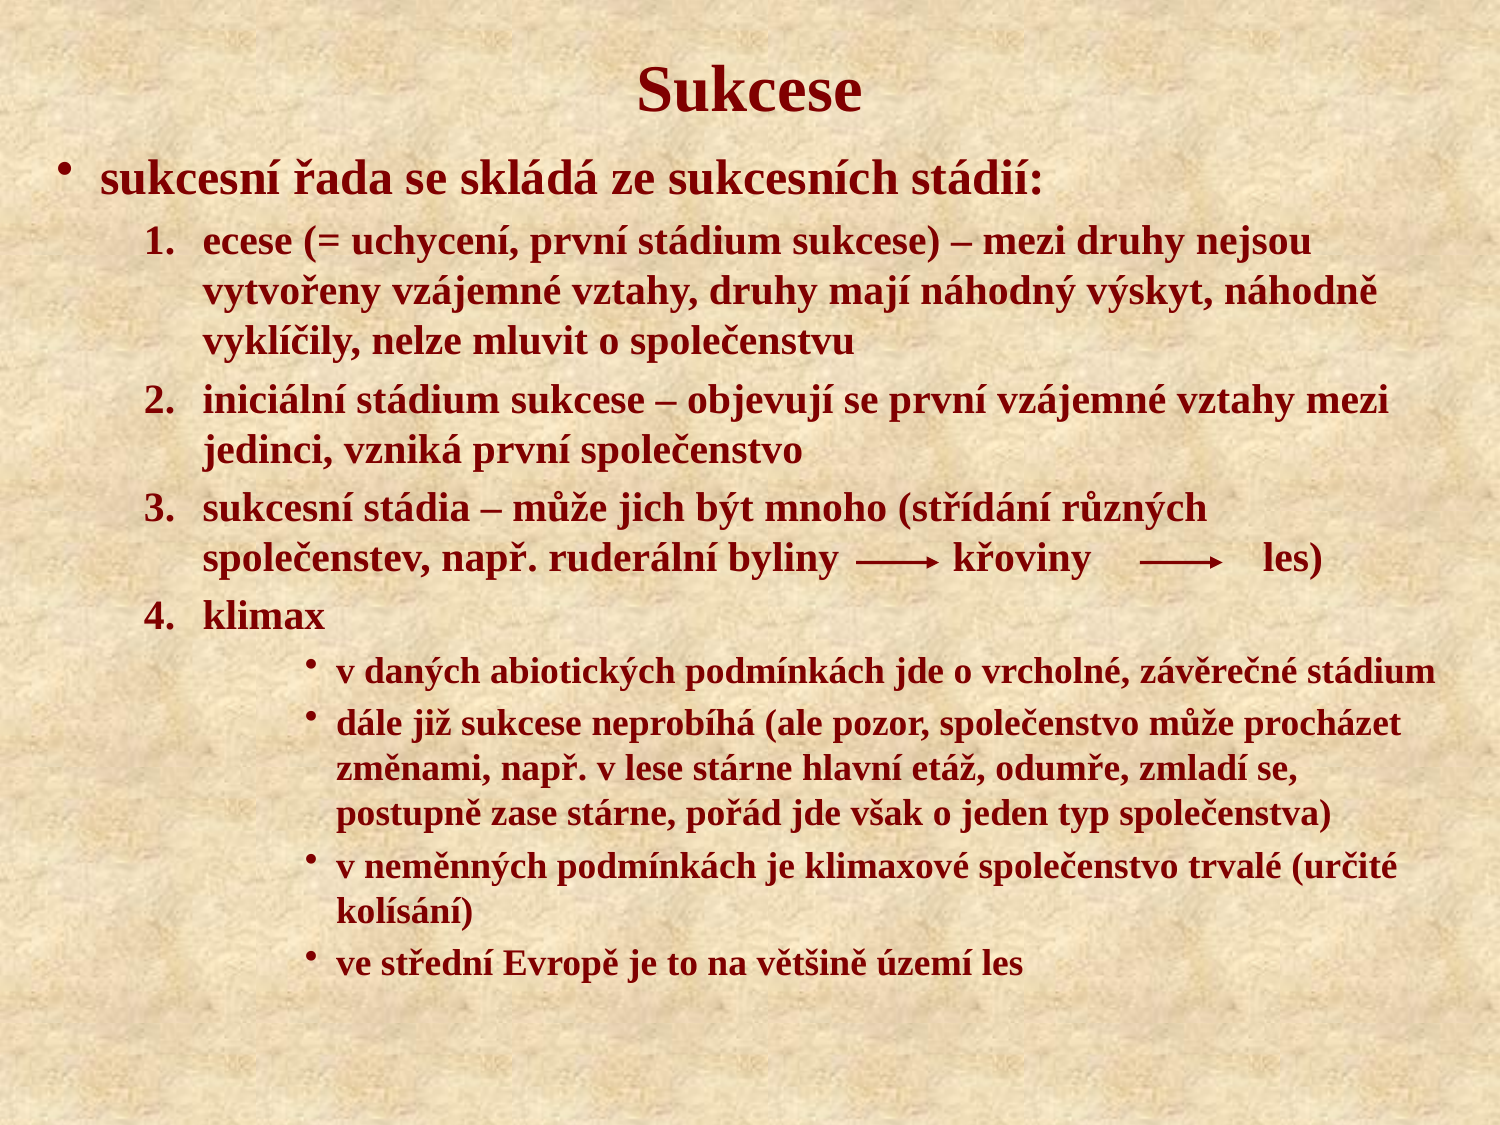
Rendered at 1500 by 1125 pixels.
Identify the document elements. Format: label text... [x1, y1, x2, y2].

title Sukcese [75, 45, 1425, 126]
picture [0, 0, 1500, 1125]
list sukcesní řada se skládá ze sukcesních stádií: ecese (= uchycení, první stádium sukcese) – mezi druhy nejsou vytvořeny vzájemné vztahy, druhy mají náhodný výskyt, náhodně vyklíčily, nelze mluvit o společenstvu iniciální stádium sukcese – objevují se první vzájemné vztahy mezi jedinci, vzniká první společenstvo sukcesní stádia – může jich být mnoho (střídání různých společenstev, např. ruderální byliny křoviny les) klimax v daných abiotických podmínkách jde o vrcholné, závěrečné stádium dále již sukcese neprobíhá (ale pozor, společenstvo může procházet změnami, např. v lese stárne hlavní etáž, odumře, zmladí se, postupně zase stárne, pořád jde však o jeden typ společenstva) v neměnných podmínkách je klimaxové společenstvo trvalé (určité kolísání) ve střední Evropě je to na většině území les [41, 137, 1459, 1005]
